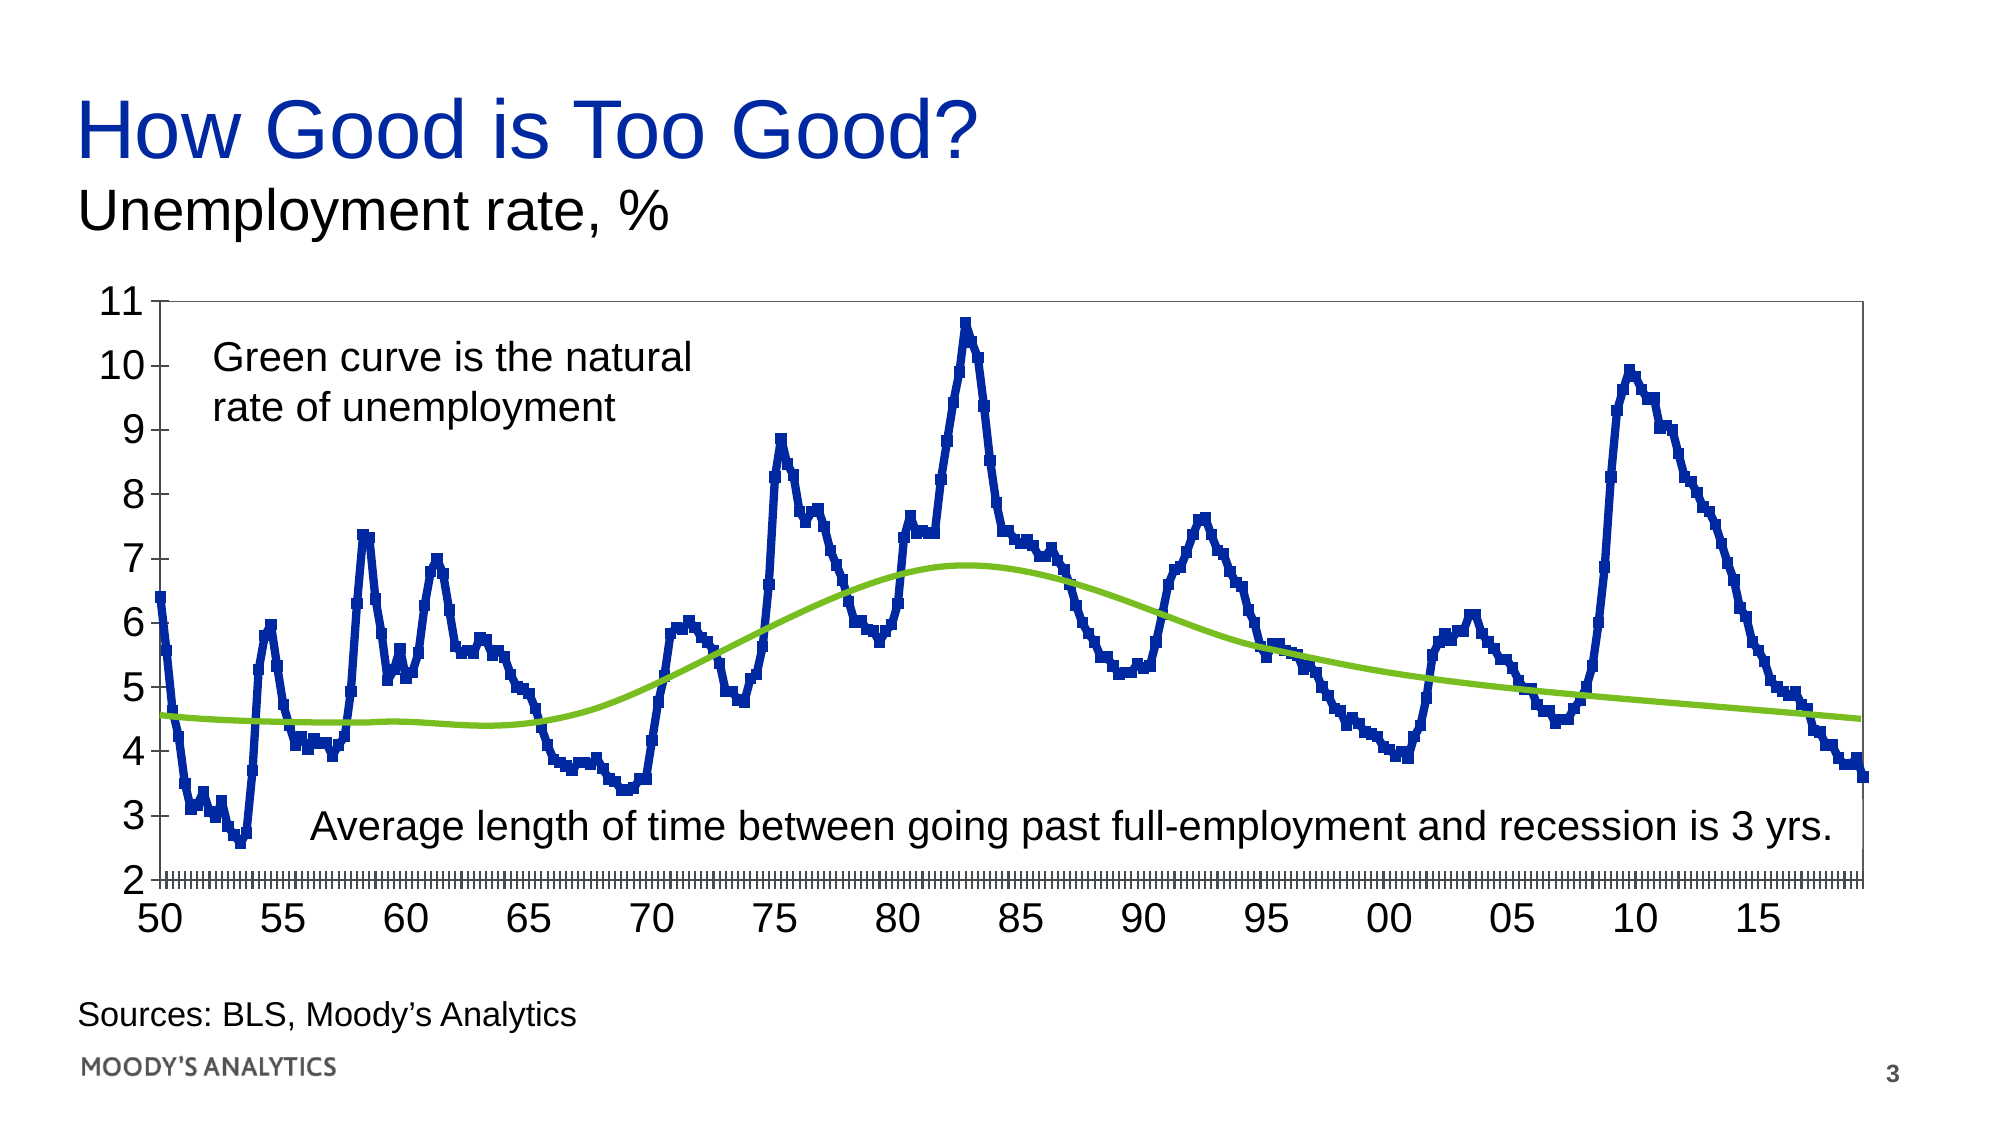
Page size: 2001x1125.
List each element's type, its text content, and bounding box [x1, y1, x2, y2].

picture [78, 1053, 351, 1080]
chart [74, 246, 1901, 976]
text_box Sources: BLS, Moody’s Analytics [77, 992, 1441, 1034]
title How Good is Too Good? [75, 75, 1863, 176]
text_box Unemployment rate, % [77, 171, 1689, 246]
